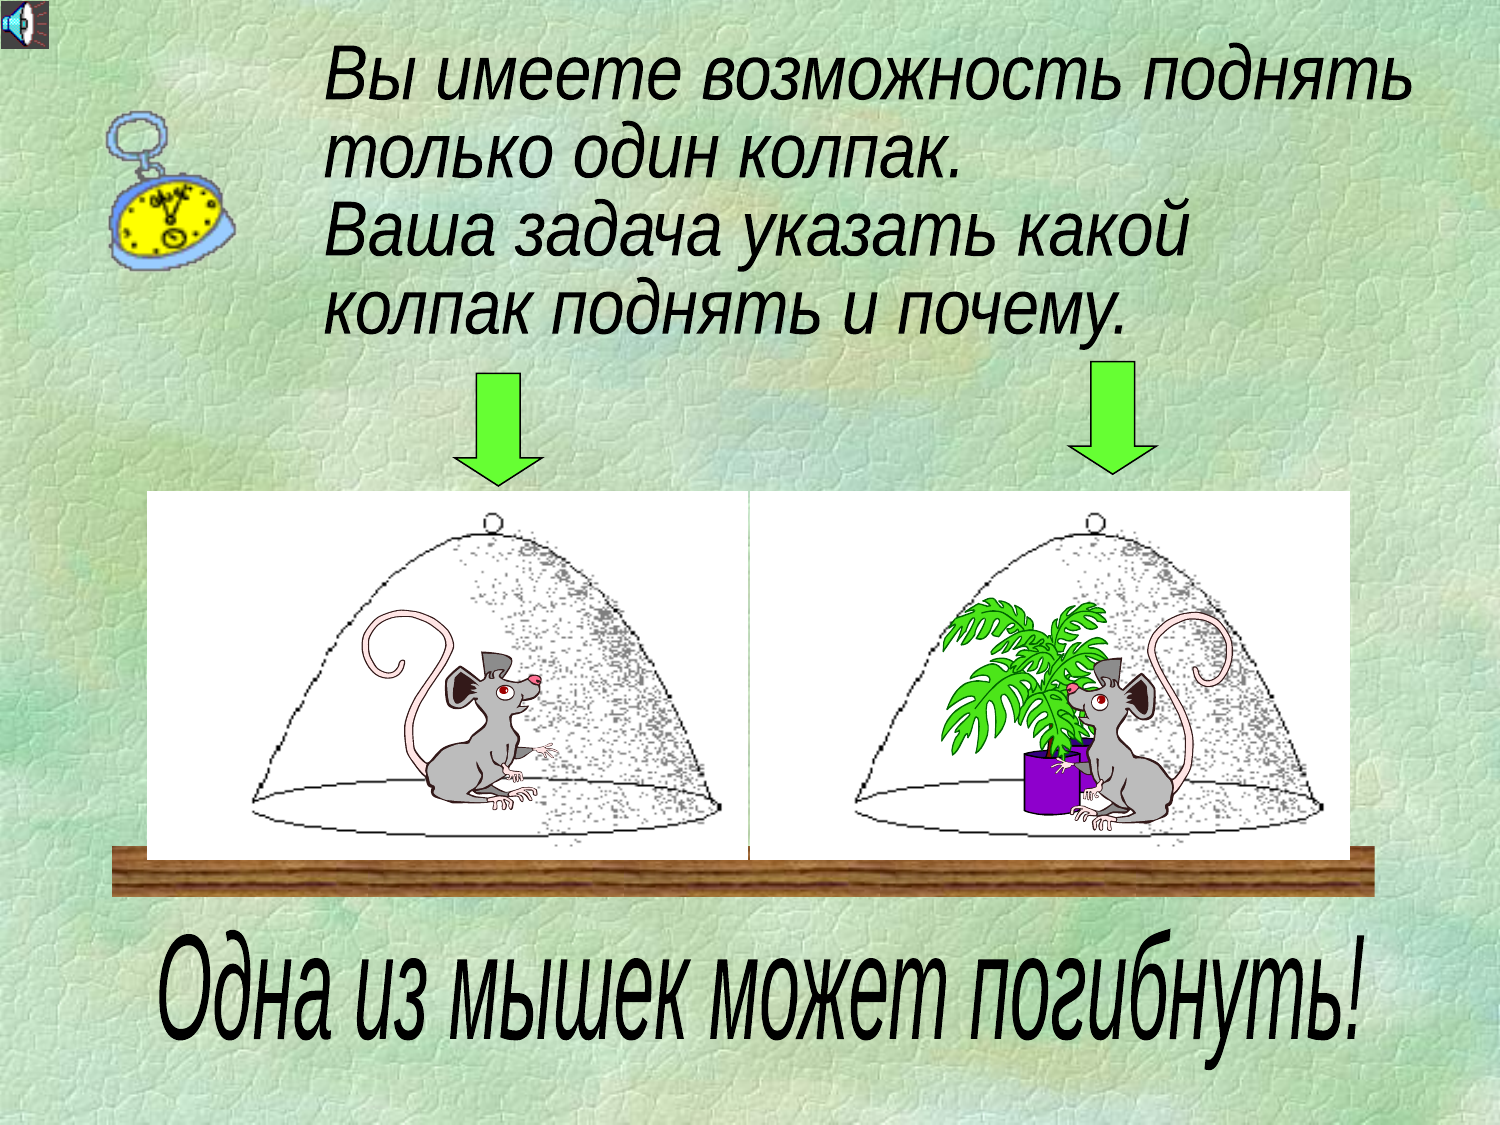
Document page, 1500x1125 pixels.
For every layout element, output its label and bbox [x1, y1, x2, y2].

text_box [147, 491, 748, 860]
text_box [454, 373, 543, 486]
picture [0, 0, 1500, 1125]
text_box [749, 491, 1351, 860]
text_box [1068, 361, 1157, 475]
text_box [112, 846, 1375, 897]
